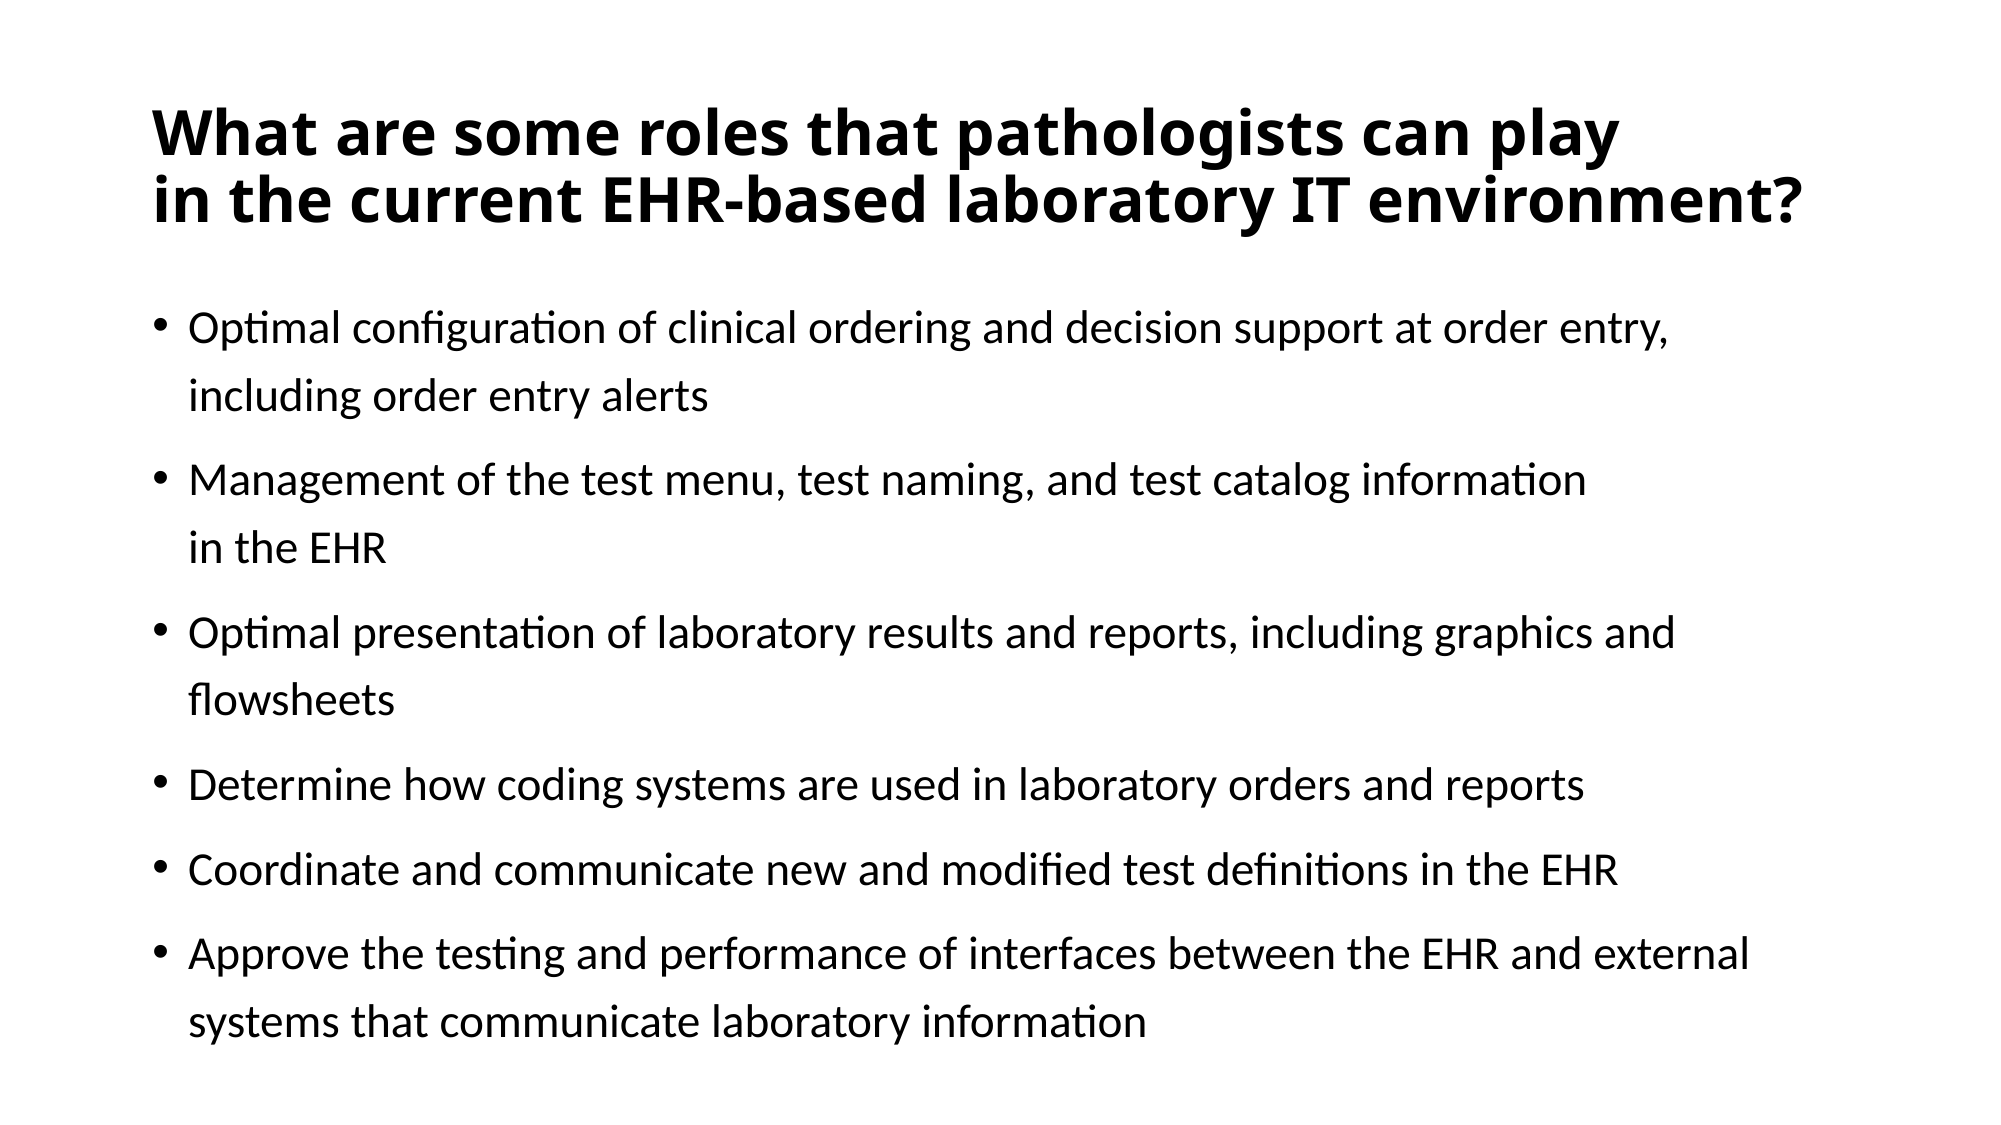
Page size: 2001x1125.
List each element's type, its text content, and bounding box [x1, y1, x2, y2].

list Optimal configuration of clinical ordering and decision support at order entry, including order entry alerts Management of the test menu, test naming, and test catalog information in the EHR Optimal presentation of laboratory results and reports, including graphics and flowsheets Determine how coding systems are used in laboratory orders and reports Coordinate and communicate new and modified test definitions in the EHR Approve the testing and performance of interfaces between the EHR and external systems that communicate laboratory information [137, 277, 1777, 1066]
title What are some roles that pathologists can play in the current EHR-based laboratory IT environment? [137, 59, 1865, 278]
